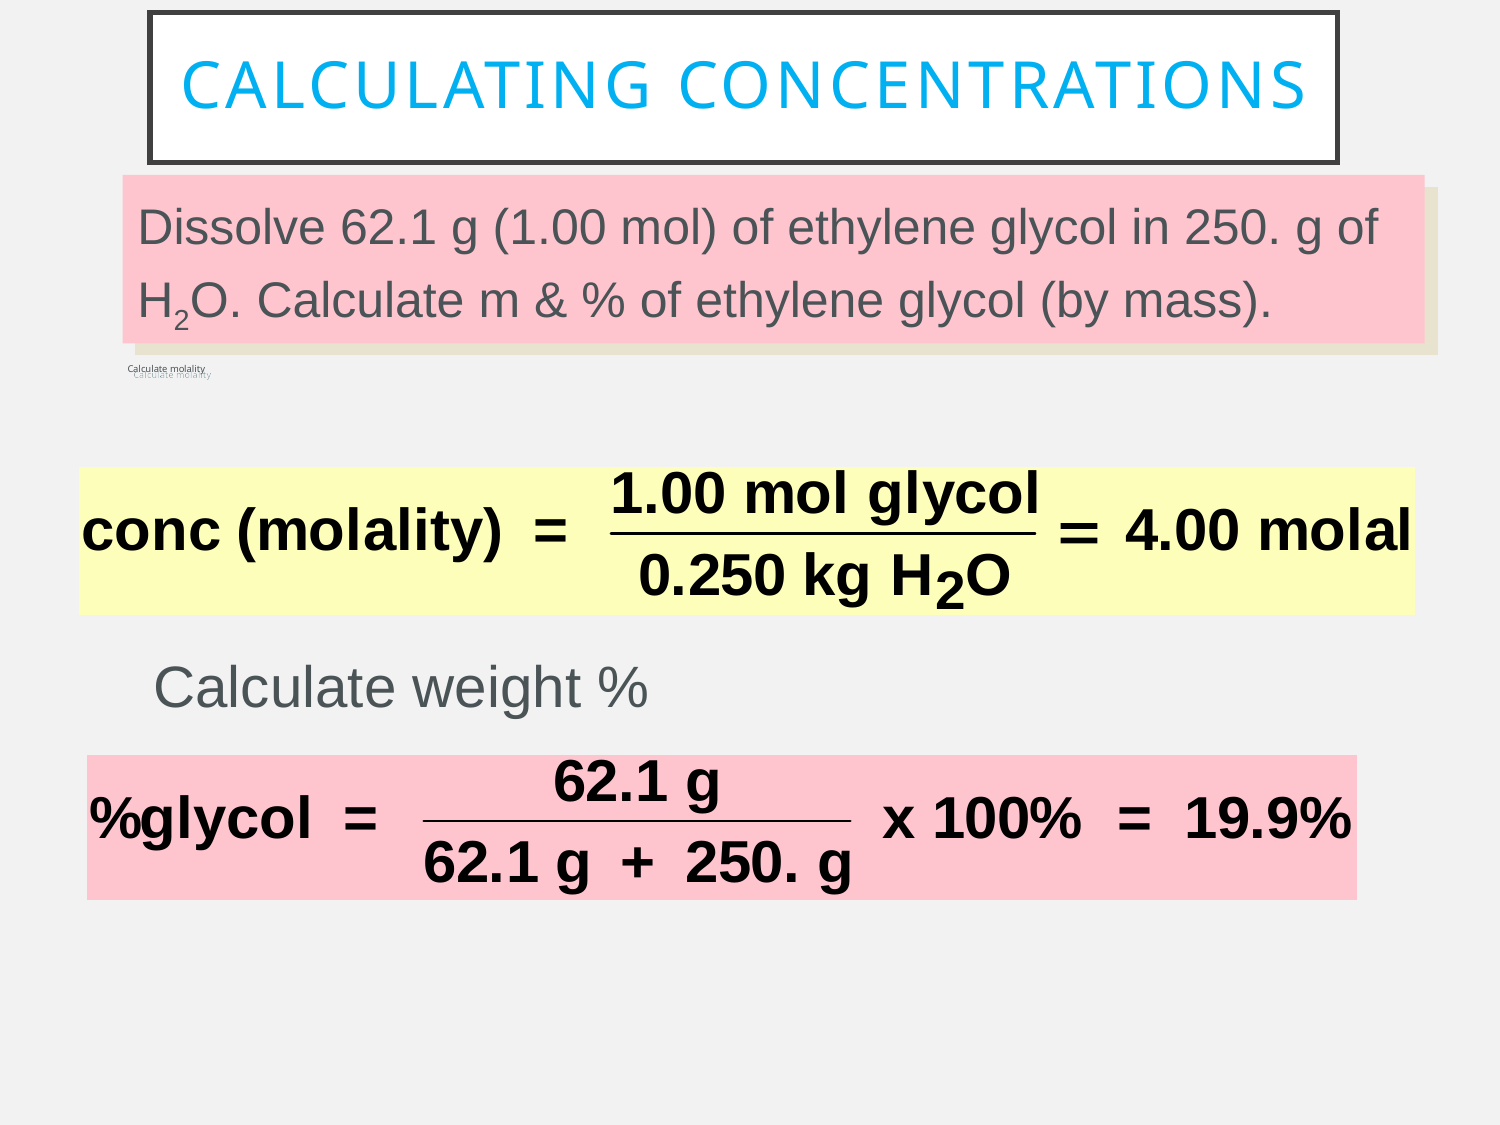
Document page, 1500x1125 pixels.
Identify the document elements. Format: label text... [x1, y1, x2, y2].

text_box Calculate weight % [138, 627, 666, 727]
list Calculate molality [112, 353, 1388, 454]
text_box Dissolve 62.1 g (1.00 mol) of ethylene glycol in 250. g of H2O. Calculate m & % of ethylene glycol (by mass). [122, 174, 1425, 344]
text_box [79, 466, 1415, 615]
title Calculating Concentrations [147, 10, 1340, 165]
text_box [86, 754, 1358, 900]
